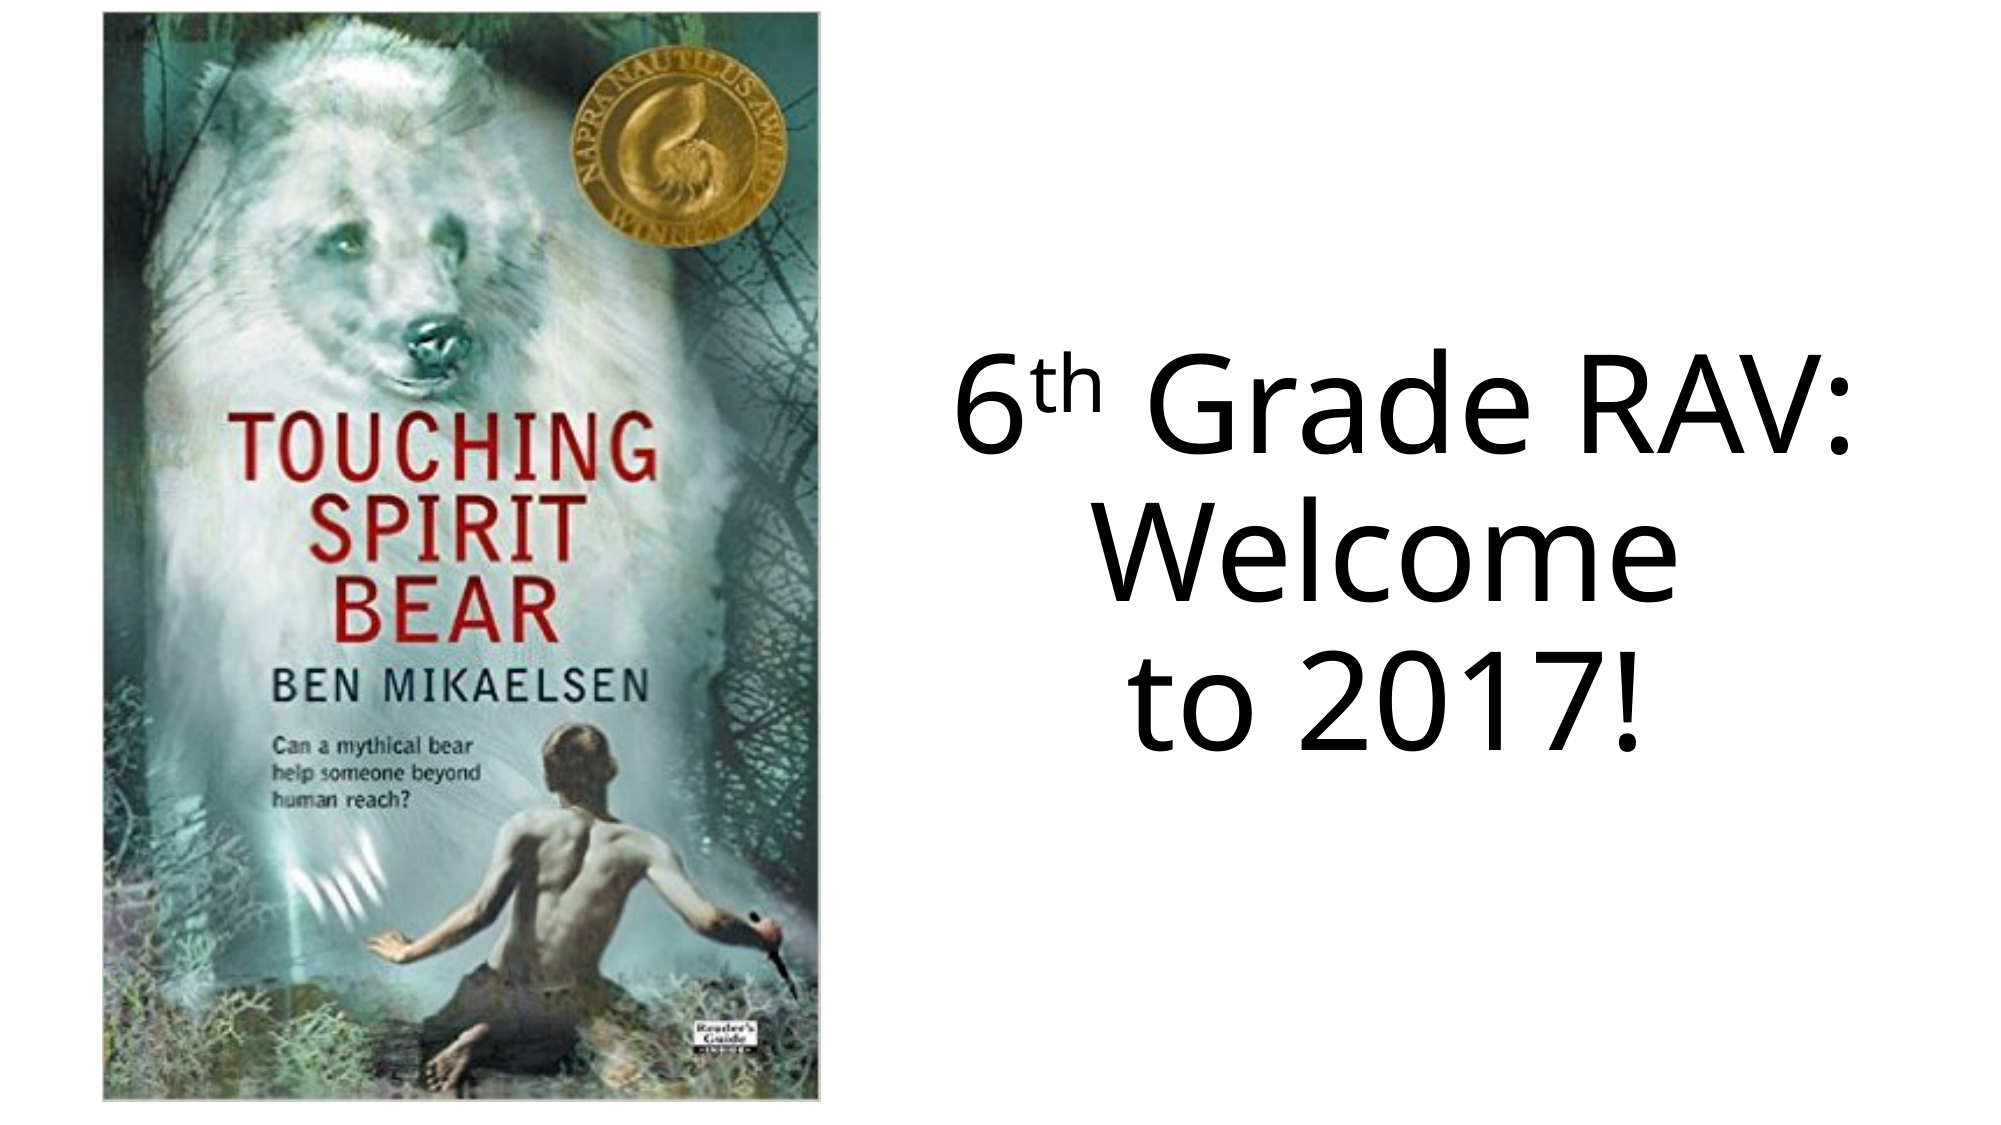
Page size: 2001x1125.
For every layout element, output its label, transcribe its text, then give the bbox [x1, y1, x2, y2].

picture [102, 11, 821, 1102]
title 6th Grade RAV: Welcome to 2017! [873, 124, 1937, 788]
